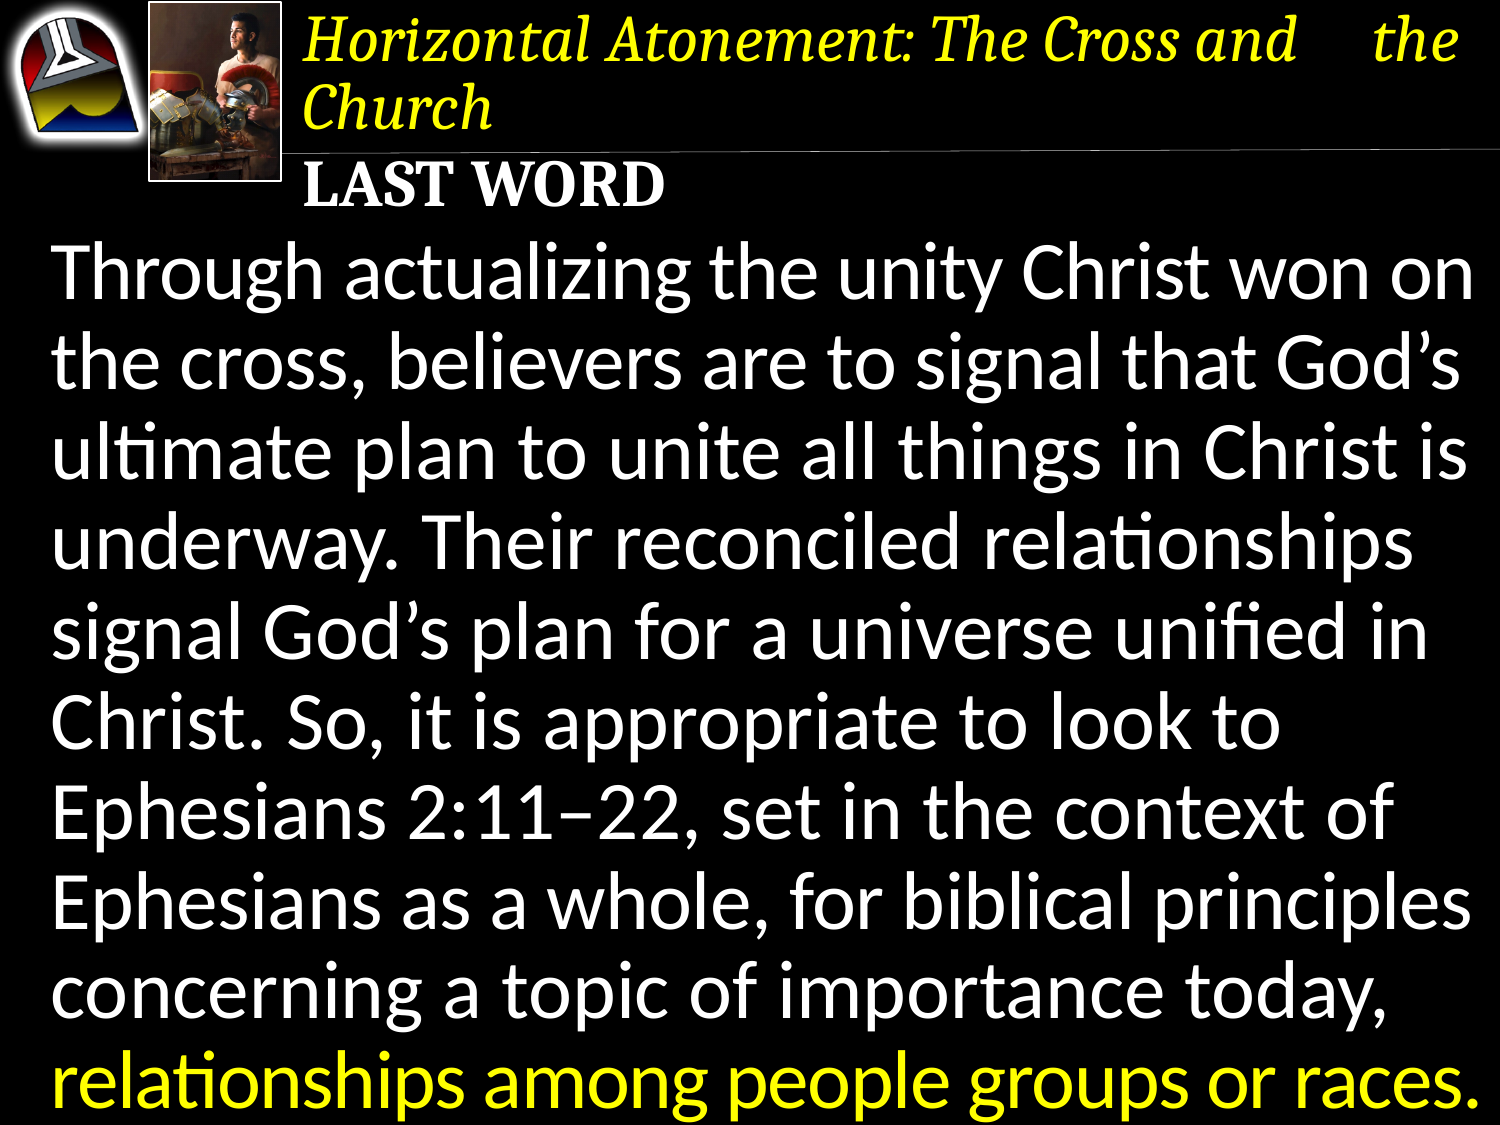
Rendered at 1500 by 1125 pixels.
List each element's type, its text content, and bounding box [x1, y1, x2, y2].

text_box Through actualizing the unity Christ won on the cross, believers are to signal that God’s ultimate plan to unite all things in Christ is underway. Their reconciled relationships signal God’s plan for a universe unified in Christ. [5, 595, 1500, 775]
picture [150, 3, 280, 180]
text_box Horizontal Atonement: The Cross and the Church Last Word [282, 0, 1499, 228]
text_box Through actualizing the unity Christ won on the cross, believers are to signal that God’s ultimate plan to unite all things in Christ is underway. [5, 219, 1500, 595]
picture [0, 0, 160, 154]
text_box Through actualizing the unity Christ won on the cross, believers are to signal that God’s ultimate plan to unite all things in Christ is underway. Their reconciled relationships signal God’s plan for a universe unified in Christ. So, it is appropriate to look to Ephesians 2:11–22, set in the context of Ephesians as a whole, for biblical principles concerning a topic of importance today, relationships among people groups or races. [5, 775, 1500, 1125]
